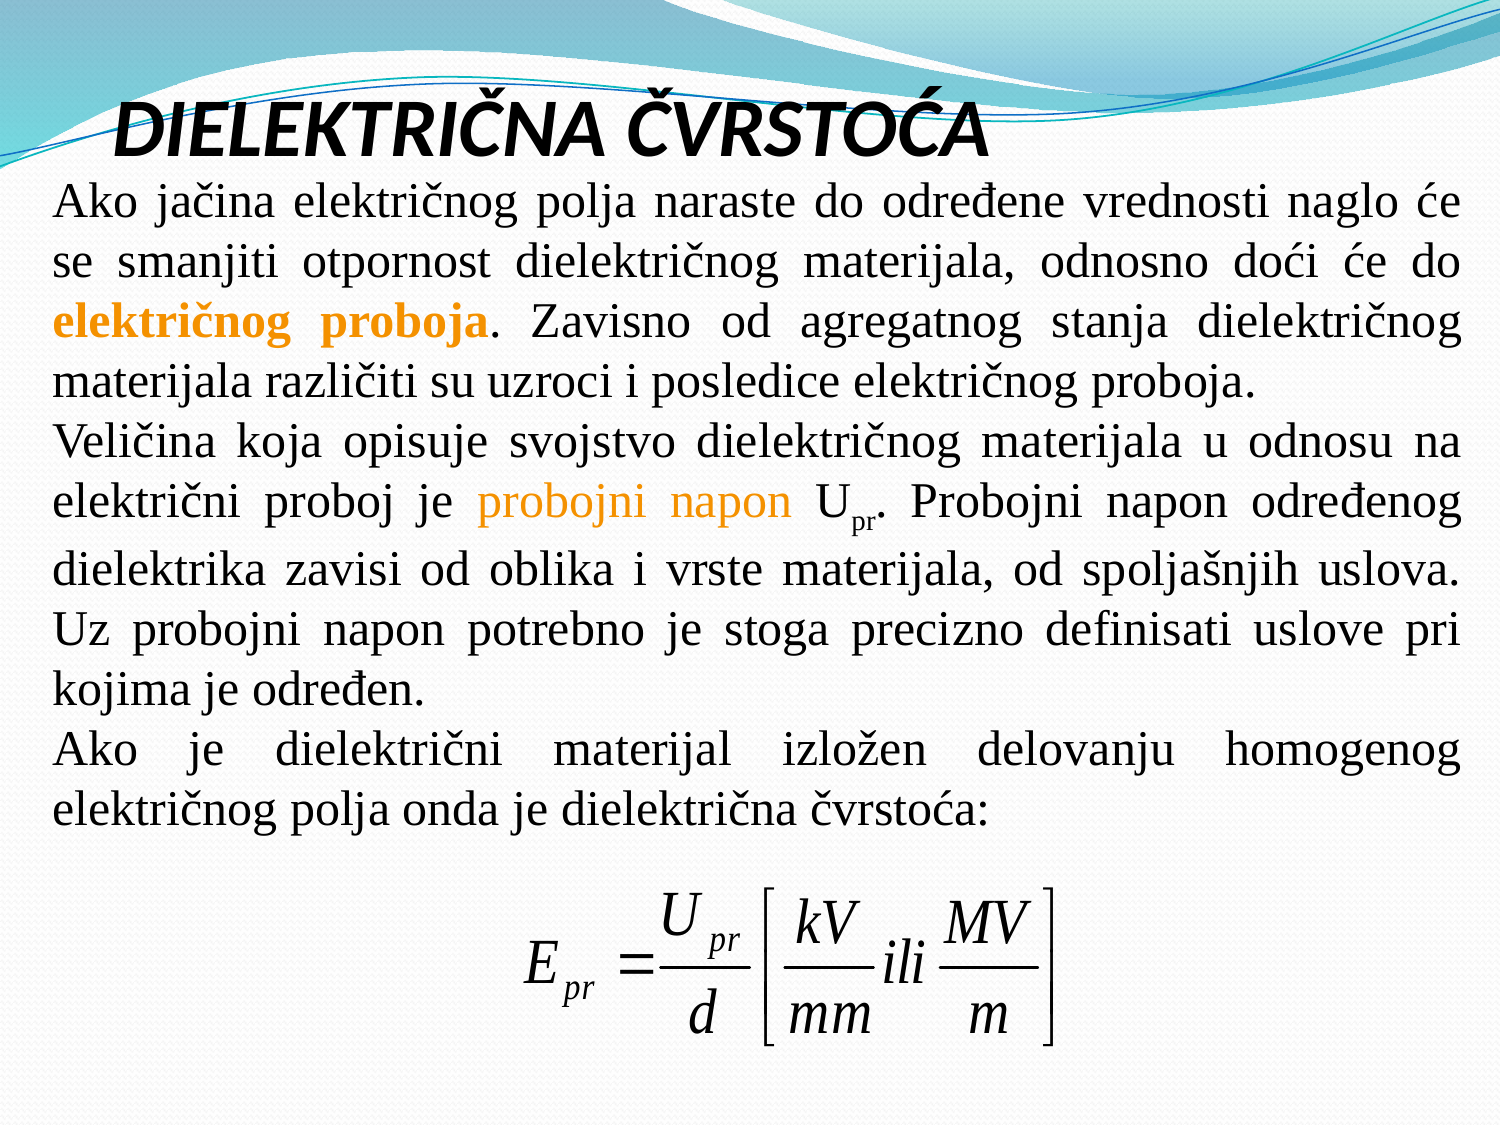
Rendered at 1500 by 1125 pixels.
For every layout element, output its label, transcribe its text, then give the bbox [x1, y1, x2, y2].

title DIELEKTRIČNA ČVRSTOĆA [112, 0, 1388, 160]
text_box Ako jačina električnog polja naraste do određene vrednosti naglo će se smanjiti otpornost dielektričnog materijala, odnosno doći će do električnog proboja. Zavisno od agregatnog stanja dielektričnog materijala različiti su uzroci i posledice električnog proboja. Veličina koja opisuje svojstvo dielektričnog materijala u odnosu na električni proboj je probojni napon Upr. Probojni napon određenog dielektrika zavisi od oblika i vrste materijala, od spoljašnjih uslova. Uz probojni napon potrebno je stoga precizno definisati uslove pri kojima je određen. Ako je dielektrični materijal izložen delovanju homogenog električnog polja onda je dielektrična čvrstoća: [37, 160, 1478, 844]
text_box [513, 870, 1077, 1059]
